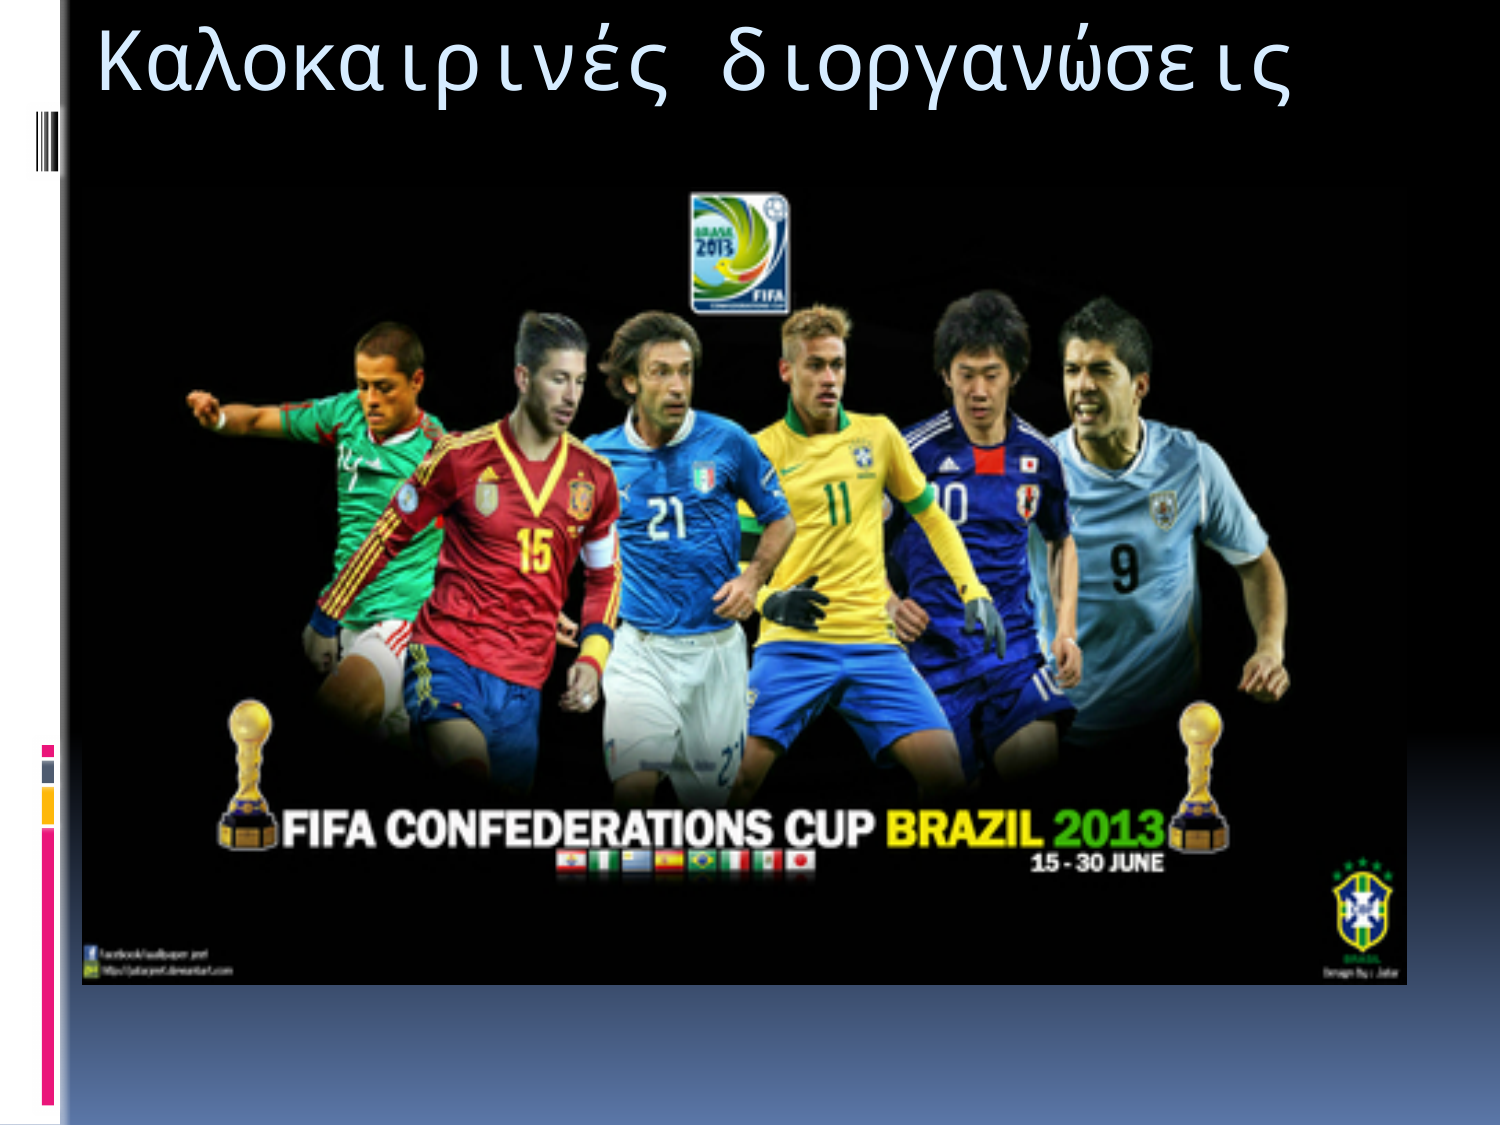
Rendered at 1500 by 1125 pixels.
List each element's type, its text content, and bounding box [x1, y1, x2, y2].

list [81, 186, 1407, 985]
title Καλοκαιρινές διοργανώσεις [82, 0, 1432, 188]
